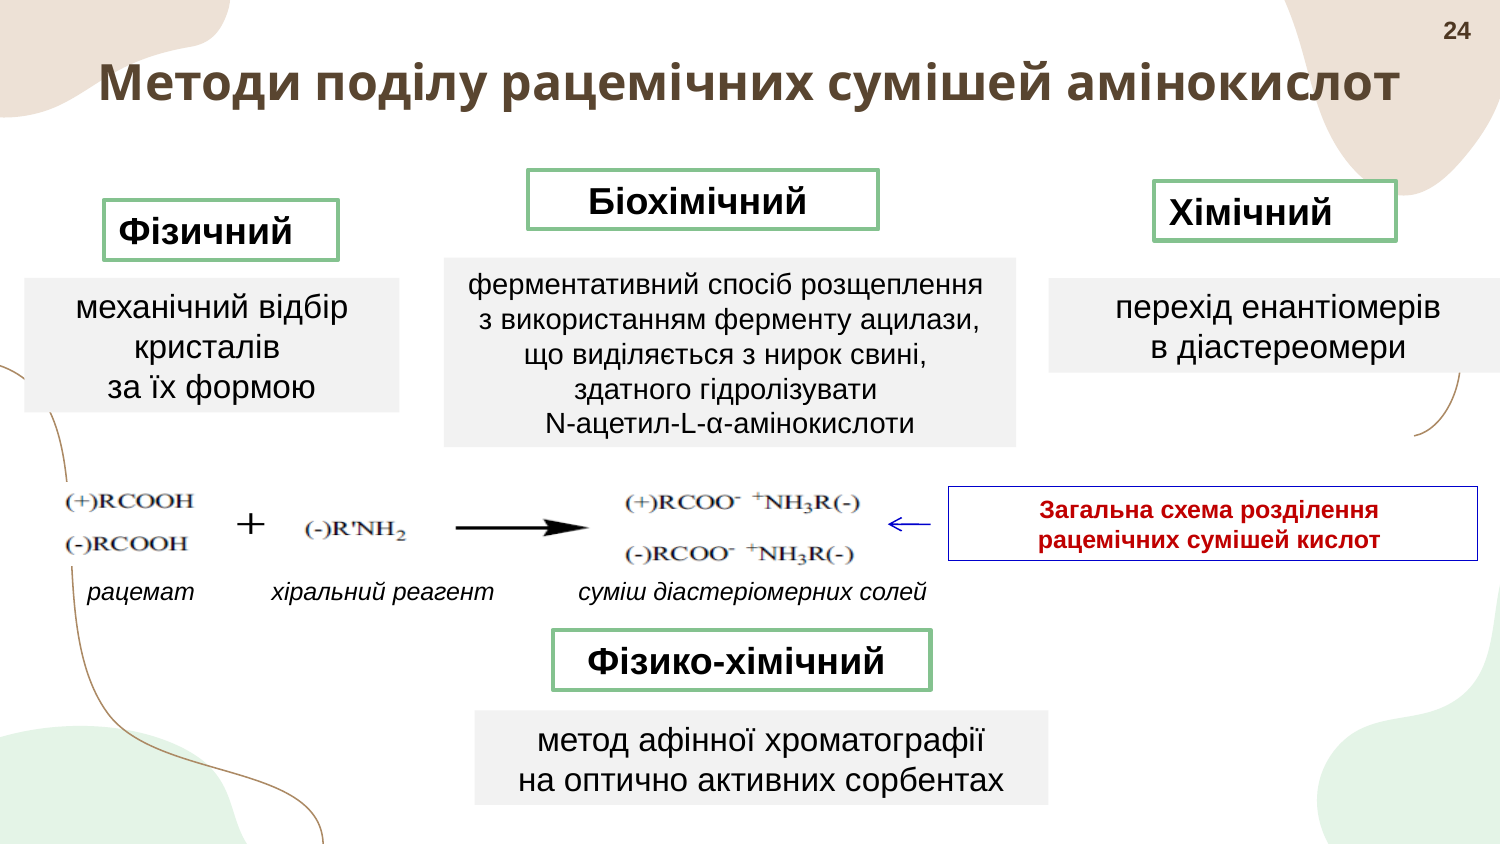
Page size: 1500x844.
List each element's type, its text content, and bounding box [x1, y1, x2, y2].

text_box Фізико-хімічний [551, 628, 933, 692]
picture [60, 482, 888, 566]
text_box рацемат хіральний реагент суміш діастеріомерних солей [0, 568, 945, 614]
text_box 24 [1422, 0, 1493, 64]
text_box механічний відбір кристалів за їх формою [24, 277, 400, 413]
text_box перехід енантіомерів в діастереомери [1048, 278, 1500, 373]
title Методи поділу рацемічних сумішей амінокислот [29, 75, 1471, 130]
text_box ферментативний спосіб розщеплення з використанням ферменту ацилази, що виділяється з нирок свині, здатного гідролізувати N-ацетил-L-α-амінокислоти [443, 257, 1017, 448]
text_box Загальна схема розділення рацемічних сумішей кислот [948, 486, 1478, 561]
text_box Біохімічний [526, 168, 880, 231]
text_box Фізичний [102, 198, 340, 262]
text_box метод афінної хроматографії на оптично активних сорбентах [474, 710, 1049, 805]
text_box [0, 0, 1500, 75]
text_box Хімічний [1152, 179, 1398, 243]
